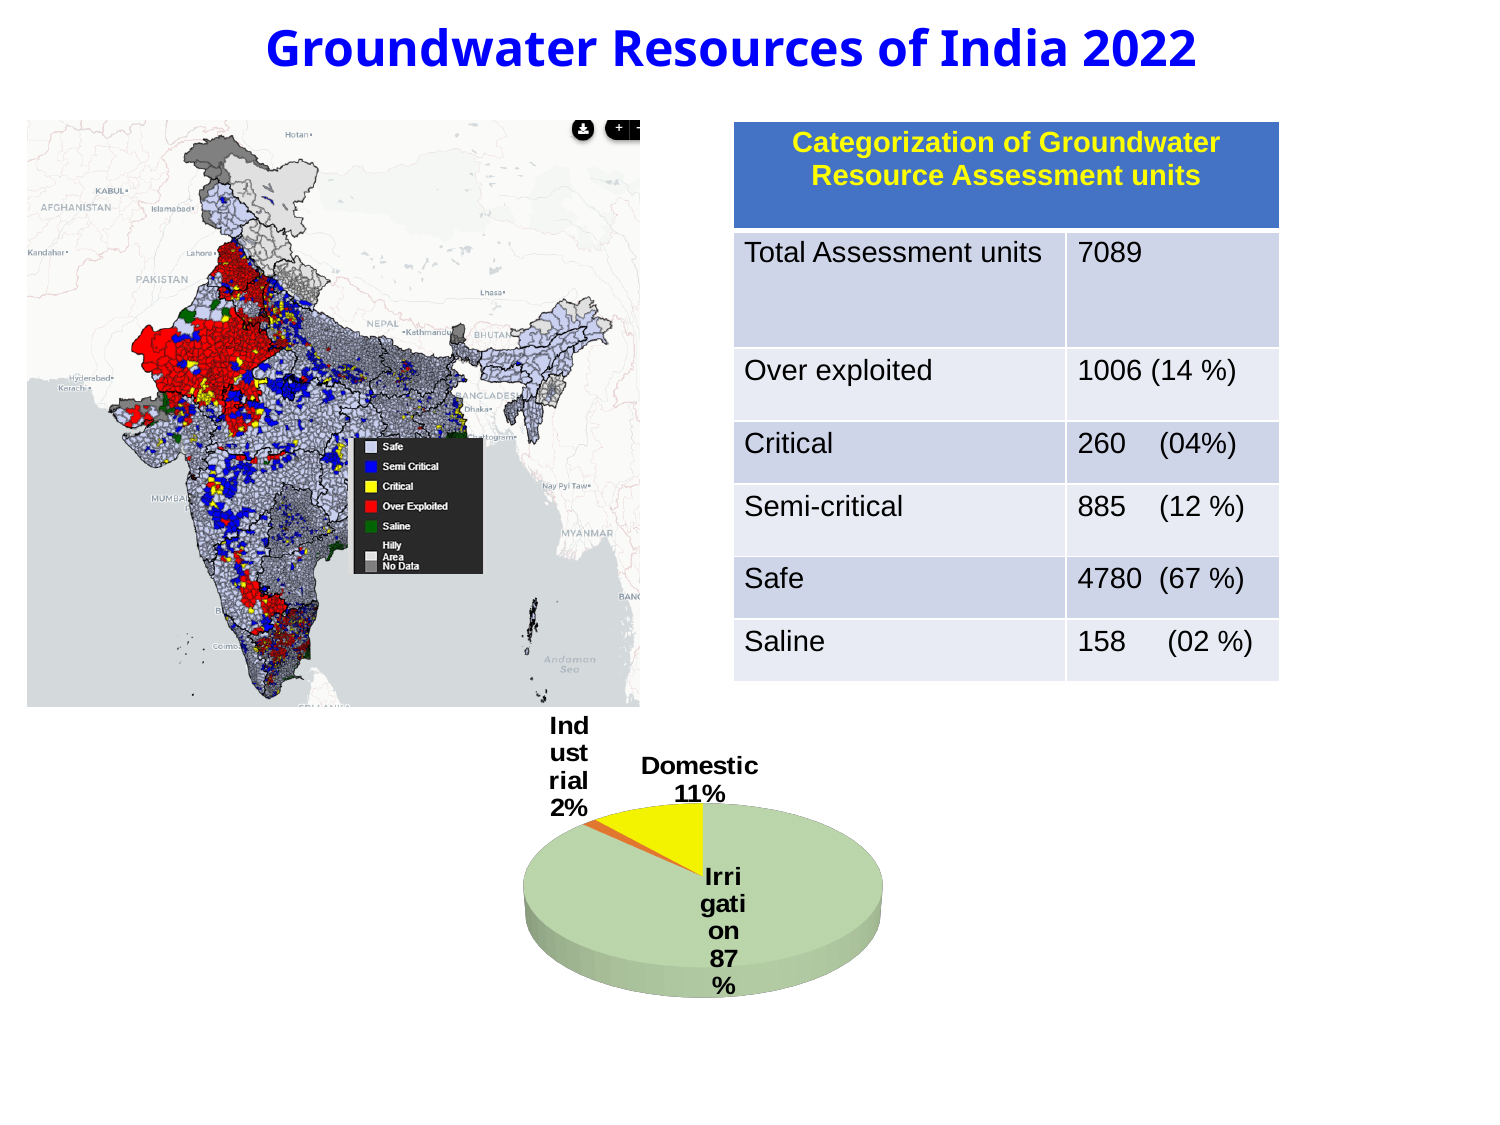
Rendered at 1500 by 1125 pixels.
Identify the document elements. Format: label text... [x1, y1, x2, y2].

text_box Groundwater Resources of India 2022 [250, 8, 1438, 84]
picture [27, 120, 640, 708]
table_cell Total Assessment units [734, 233, 1065, 347]
table_cell 885 (12 %) [1067, 485, 1279, 556]
table_cell 158 (02 %) [1067, 620, 1279, 681]
table_cell Semi-critical [734, 485, 1065, 556]
table_cell Critical [734, 422, 1065, 483]
table_cell 4780 (67 %) [1067, 557, 1279, 618]
table_cell Saline [734, 620, 1065, 681]
table_cell Safe [734, 557, 1065, 618]
table_cell 260 (04%) [1067, 422, 1279, 483]
table_cell Over exploited [734, 349, 1065, 420]
table_cell 1006 (14 %) [1067, 349, 1279, 420]
table_cell 7089 [1067, 233, 1279, 347]
table_header Categorization of Groundwater Resource Assessment units [734, 122, 1279, 228]
chart [453, 704, 923, 1125]
